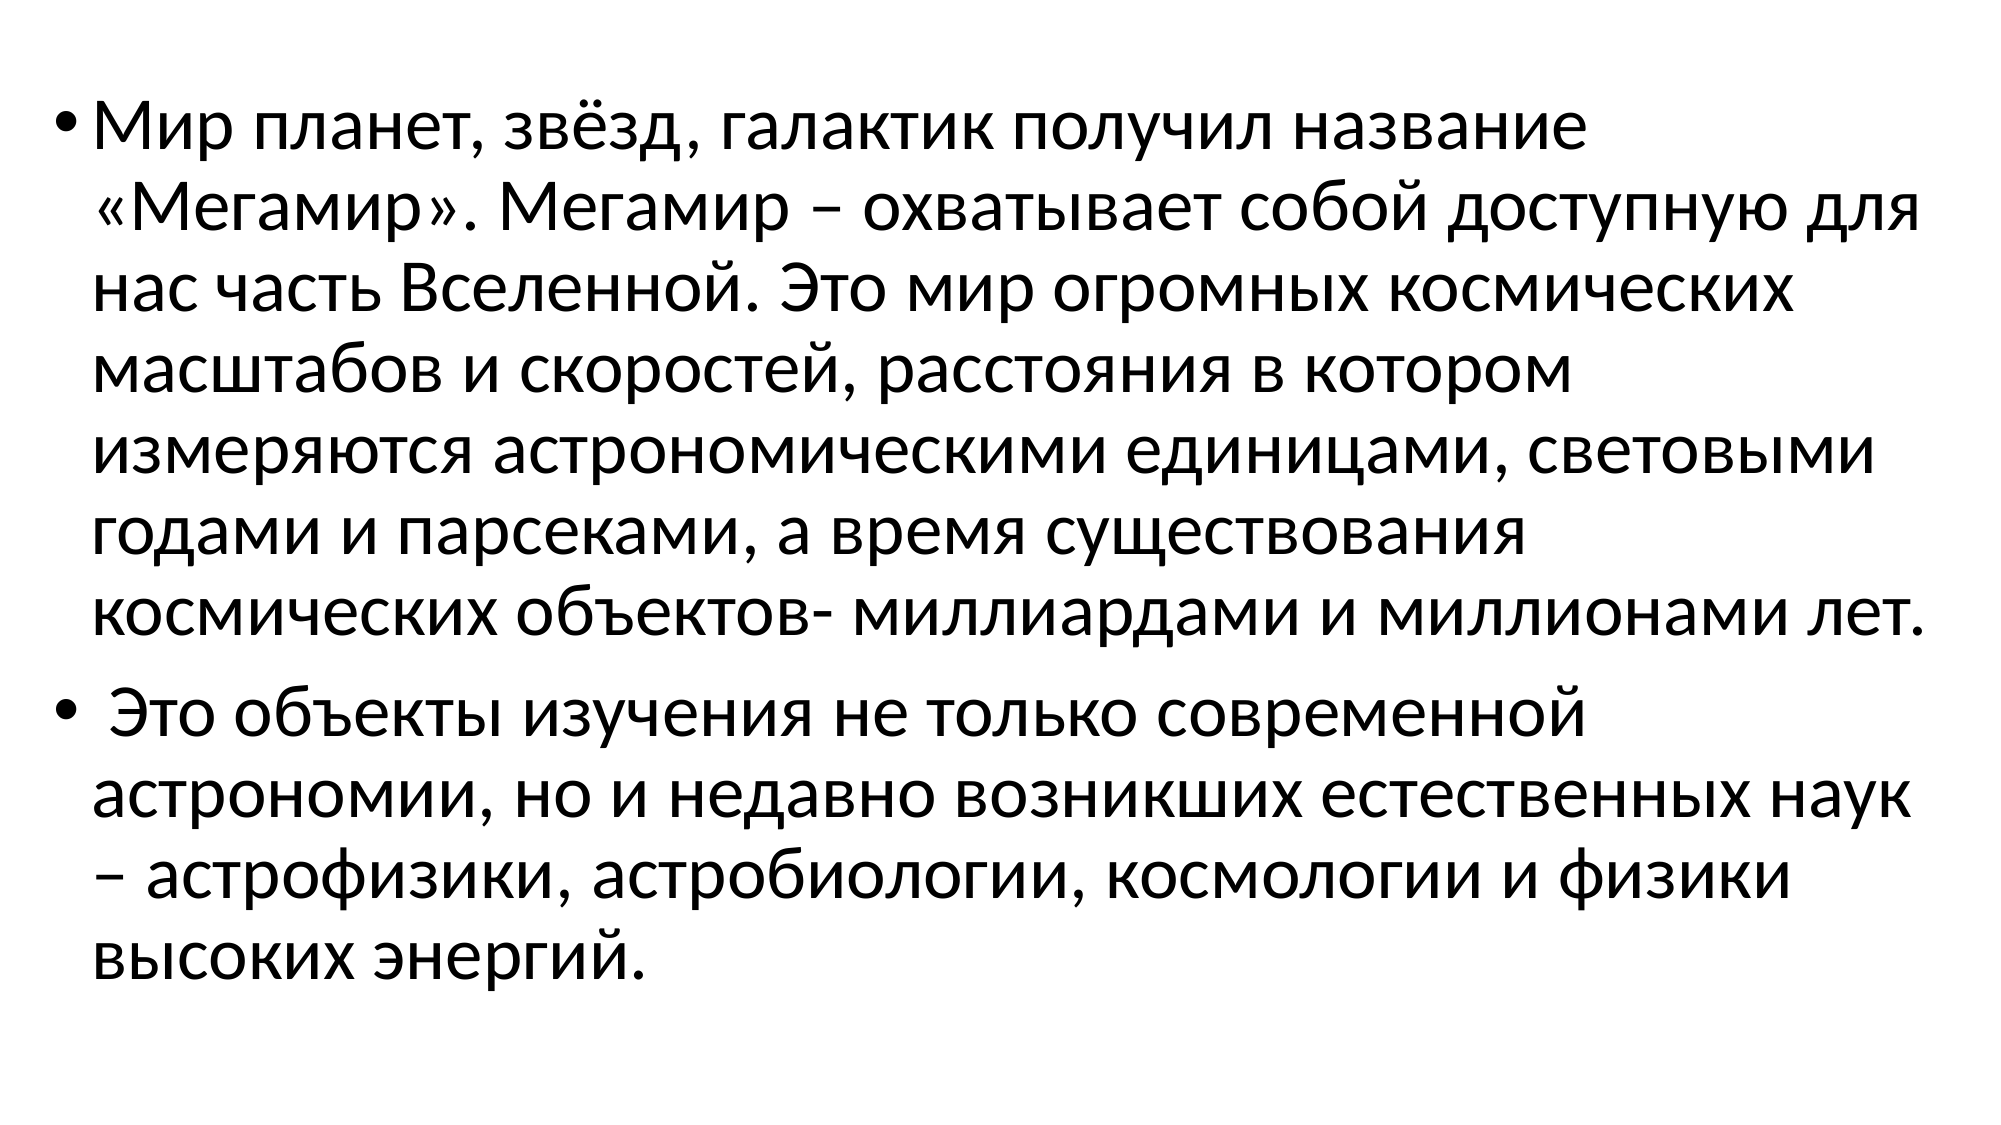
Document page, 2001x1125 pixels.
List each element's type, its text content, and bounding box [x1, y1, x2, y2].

list Мир планет, звёзд, галактик получил название «Мегамир». Мегамир – охватывает собой доступную для нас часть Вселенной. Это мир огромных космических масштабов и скоростей, расстояния в котором измеряются астрономическими единицами, световыми годами и парсеками, а время существования космических объектов- миллиардами и миллионами лет. Это объекты изучения не только современной астрономии, но и недавно возникших естественных наук – астрофизики, астробиологии, космологии и физики высоких энергий. [38, 77, 1960, 1014]
